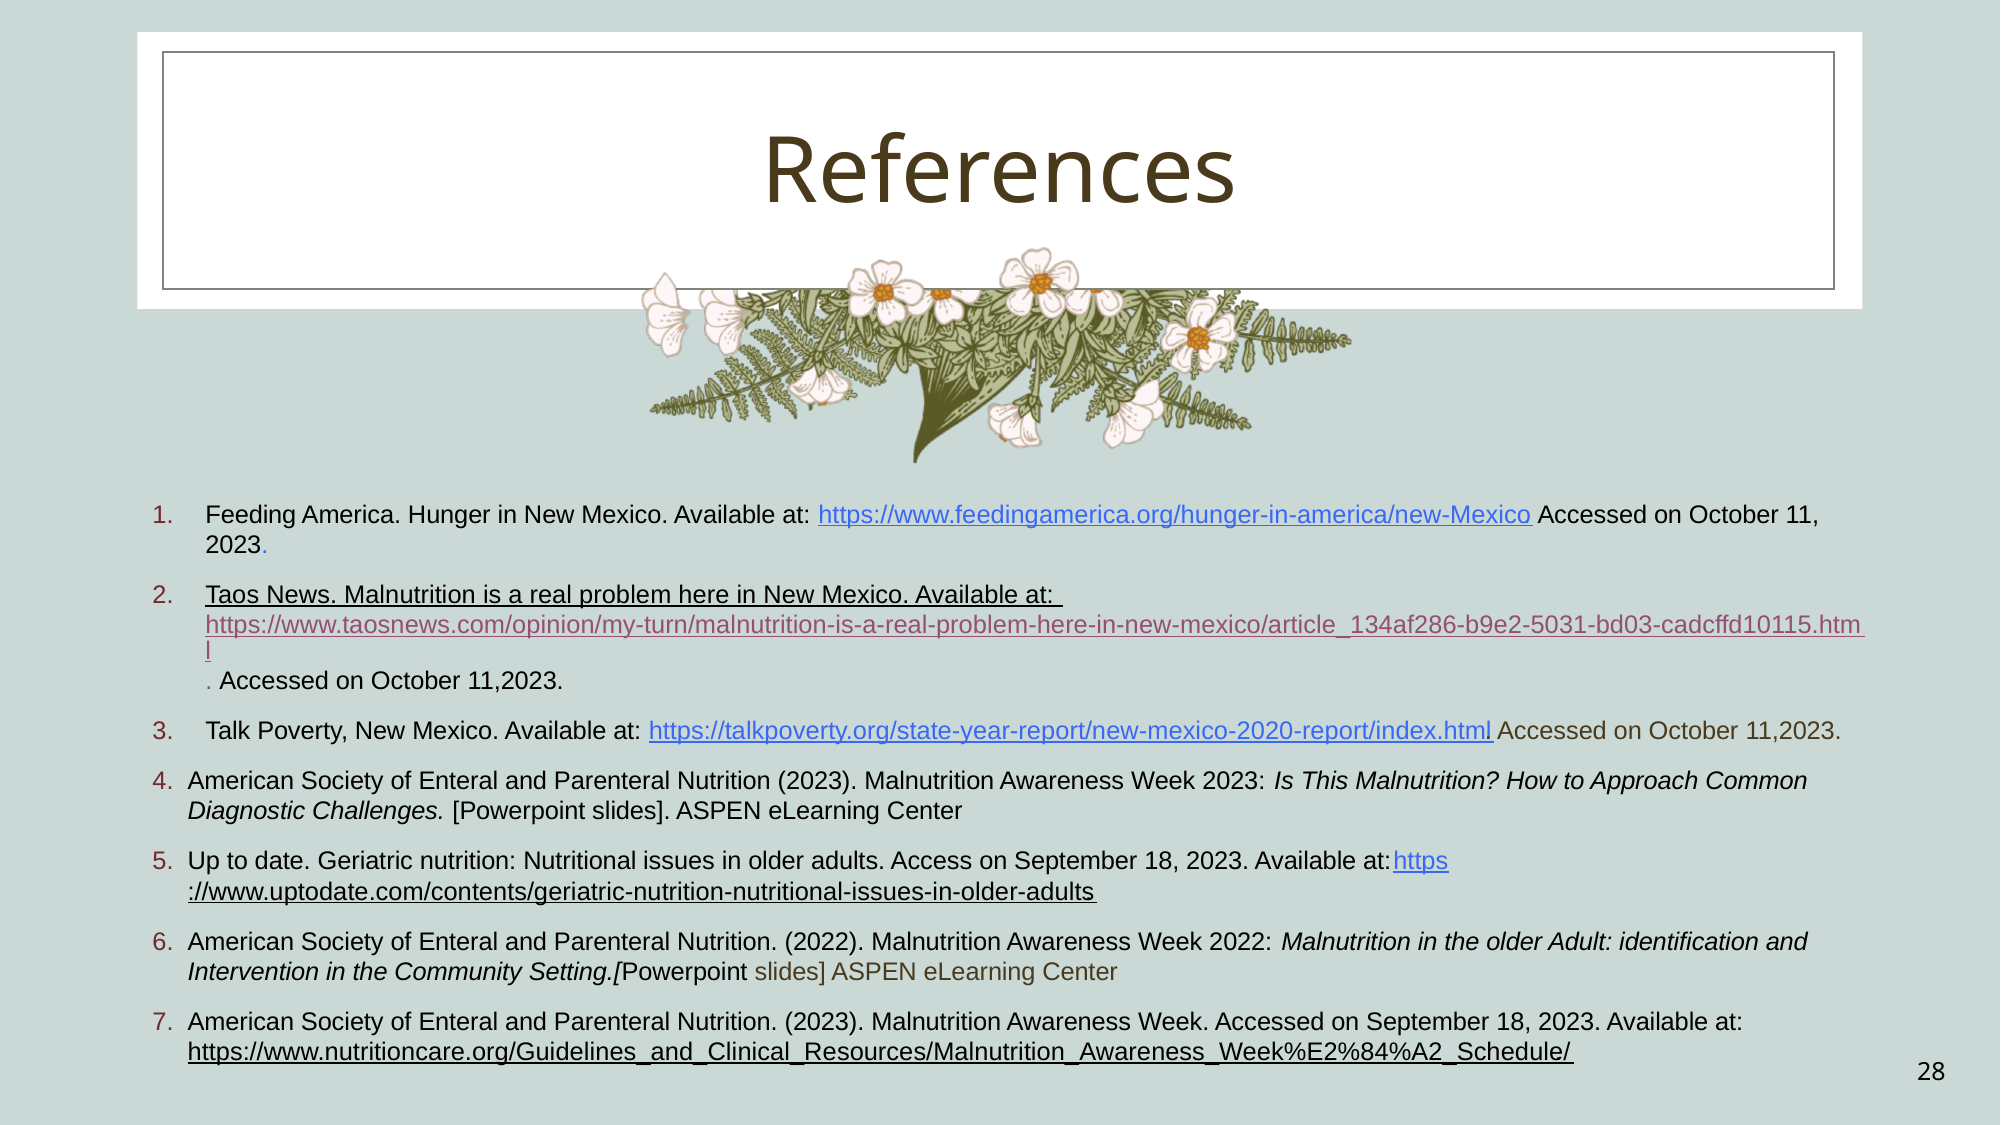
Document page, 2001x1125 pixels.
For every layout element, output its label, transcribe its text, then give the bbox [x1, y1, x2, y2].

title References [137, 79, 1863, 266]
picture [635, 266, 1361, 478]
list Feeding America. Hunger in New Mexico. Available at: https://www.feedingamerica.org/hunger-in-america/new-Mexico. Accessed on October 11, 2023. Taos News. Malnutrition is a real problem here in New Mexico. Available at: https://www.taosnews.com/opinion/my-turn/malnutrition-is-a-real-problem-here-in-new-mexico/article_134af286-b9e2-5031-bd03-cadcffd10115.html. Accessed on October 11,2023. Talk Poverty, New Mexico. Available at: https://talkpoverty.org/state-year-report/new-mexico-2020-report/index.html. Accessed on October 11,2023. American Society of Enteral and Parenteral Nutrition (2023). Malnutrition Awareness Week 2023: Is This Malnutrition? How to Approach Common Diagnostic Challenges. [Powerpoint slides]. ASPEN eLearning Center Up to date. Geriatric nutrition: Nutritional issues in older adults. Access on September 18, 2023. Available at:https://www.uptodate.com/contents/geriatric-nutrition-nutritional-issues-in-older-adults. American Society of Enteral and Parenteral Nutrition. (2022). Malnutrition Awareness Week 2022: Malnutrition in the older Adult: identification and Intervention in the Community Setting.[Powerpoint slides] ASPEN eLearning Center American Society of Enteral and Parenteral Nutrition. (2023). Malnutrition Awareness Week. Accessed on September 18, 2023. Available at: https://www.nutritioncare.org/Guidelines_and_Clinical_Resources/Malnutrition_Awareness_Week%E2%84%A2_Schedule/. [137, 490, 1863, 1061]
slide_number 28 [1510, 1042, 1961, 1103]
